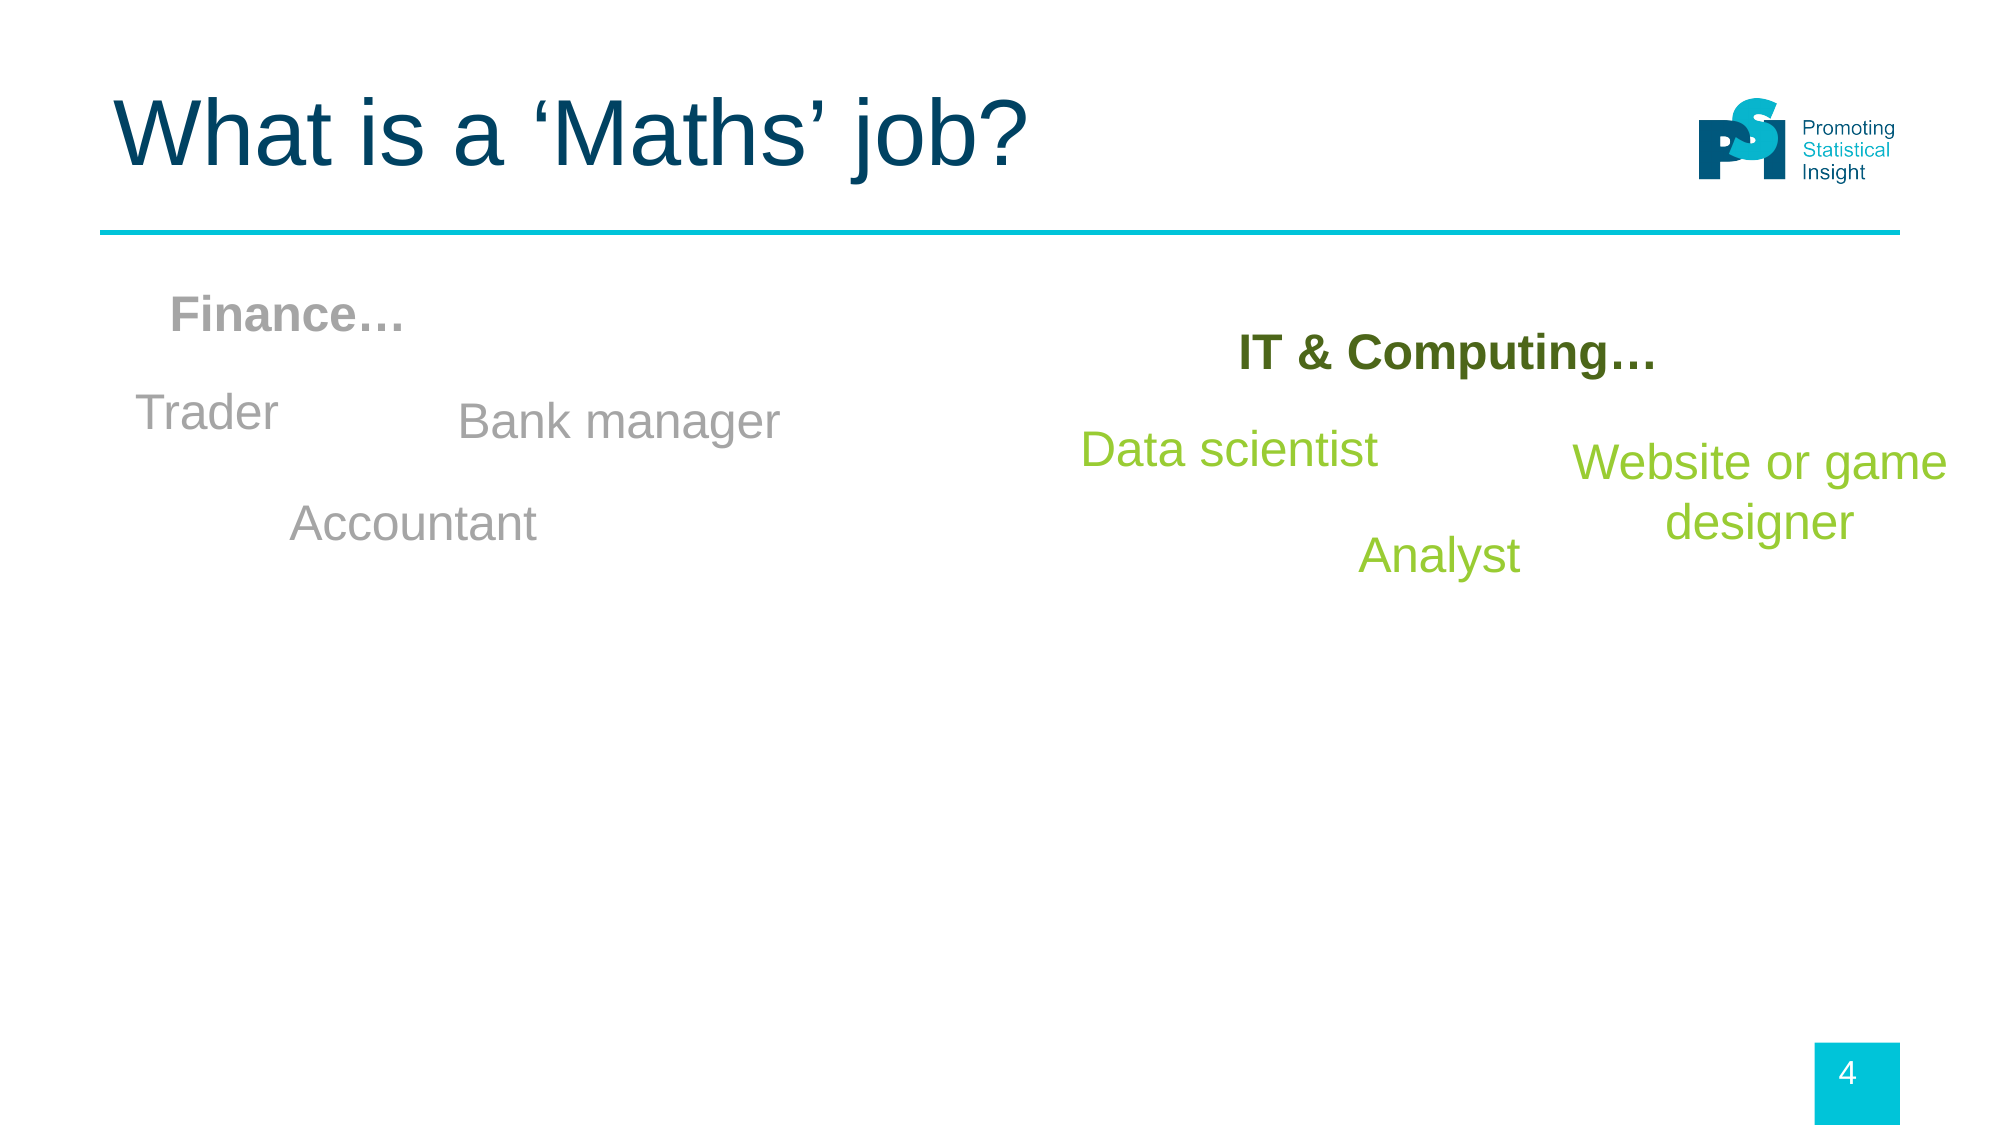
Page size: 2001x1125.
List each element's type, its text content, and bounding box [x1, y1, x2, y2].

text_box IT & Computing… [1236, 317, 1663, 380]
picture [1721, 137, 1729, 146]
text_box Analyst [1356, 519, 1525, 582]
text_box Data scientist [1077, 414, 1382, 477]
text_box Website or game designer [1570, 427, 1952, 550]
text_box Trader [132, 377, 283, 440]
text_box Finance… [167, 279, 411, 342]
slide_number 10 [1832, 1052, 1885, 1125]
picture [1699, 98, 1895, 184]
text_box Bank manager Accountant [287, 386, 785, 551]
title What is a ‘Maths’ job? [95, 69, 1633, 260]
